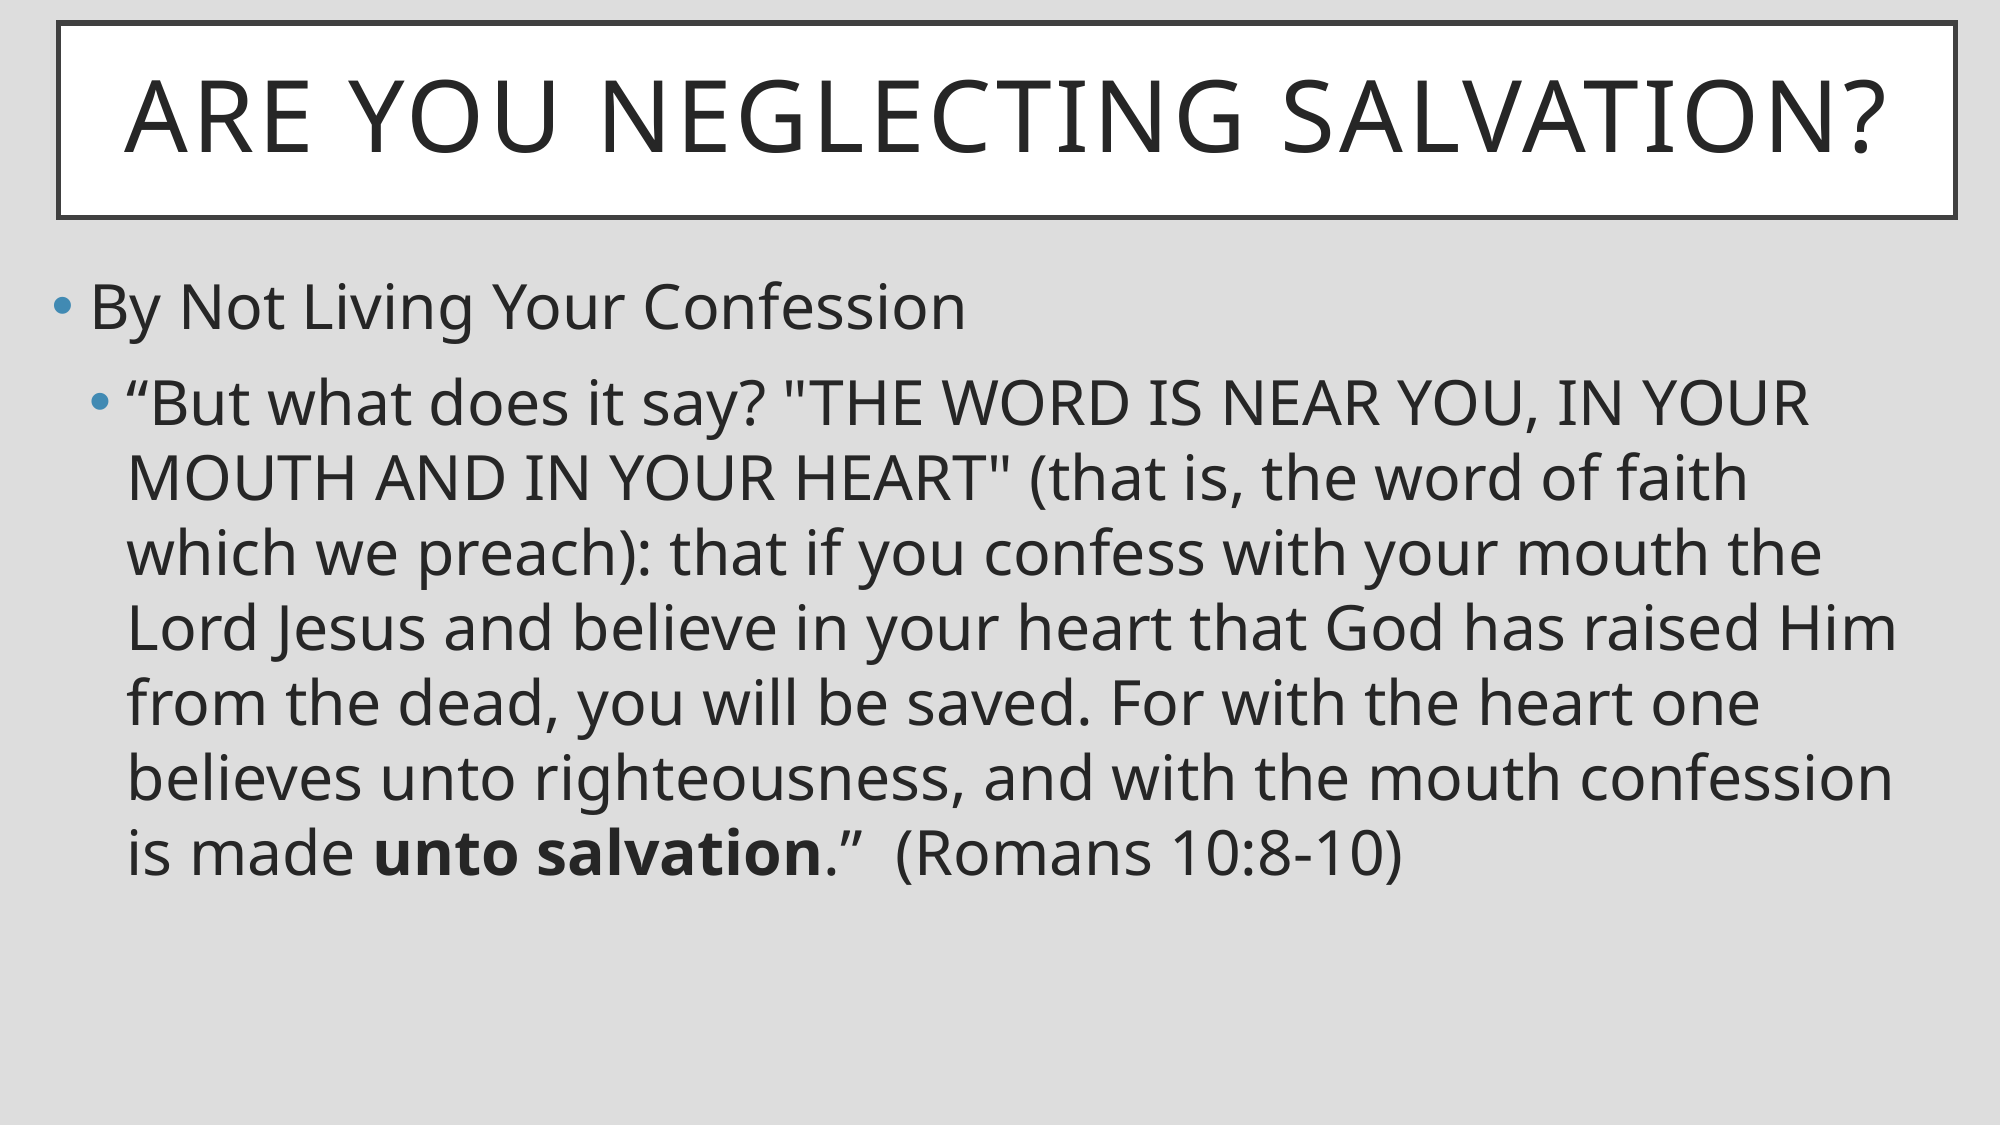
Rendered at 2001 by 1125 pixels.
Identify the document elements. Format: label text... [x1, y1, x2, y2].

list By Not Living Your Confession “But what does it say? "THE WORD IS NEAR YOU, IN YOUR MOUTH AND IN YOUR HEART" (that is, the word of faith which we preach): that if you confess with your mouth the Lord Jesus and believe in your heart that God has raised Him from the dead, you will be saved. For with the heart one believes unto righteousness, and with the mouth confession is made unto salvation.” (Romans 10:8-10) [36, 259, 1956, 1098]
title Are You Neglecting Salvation? [56, 20, 1958, 220]
